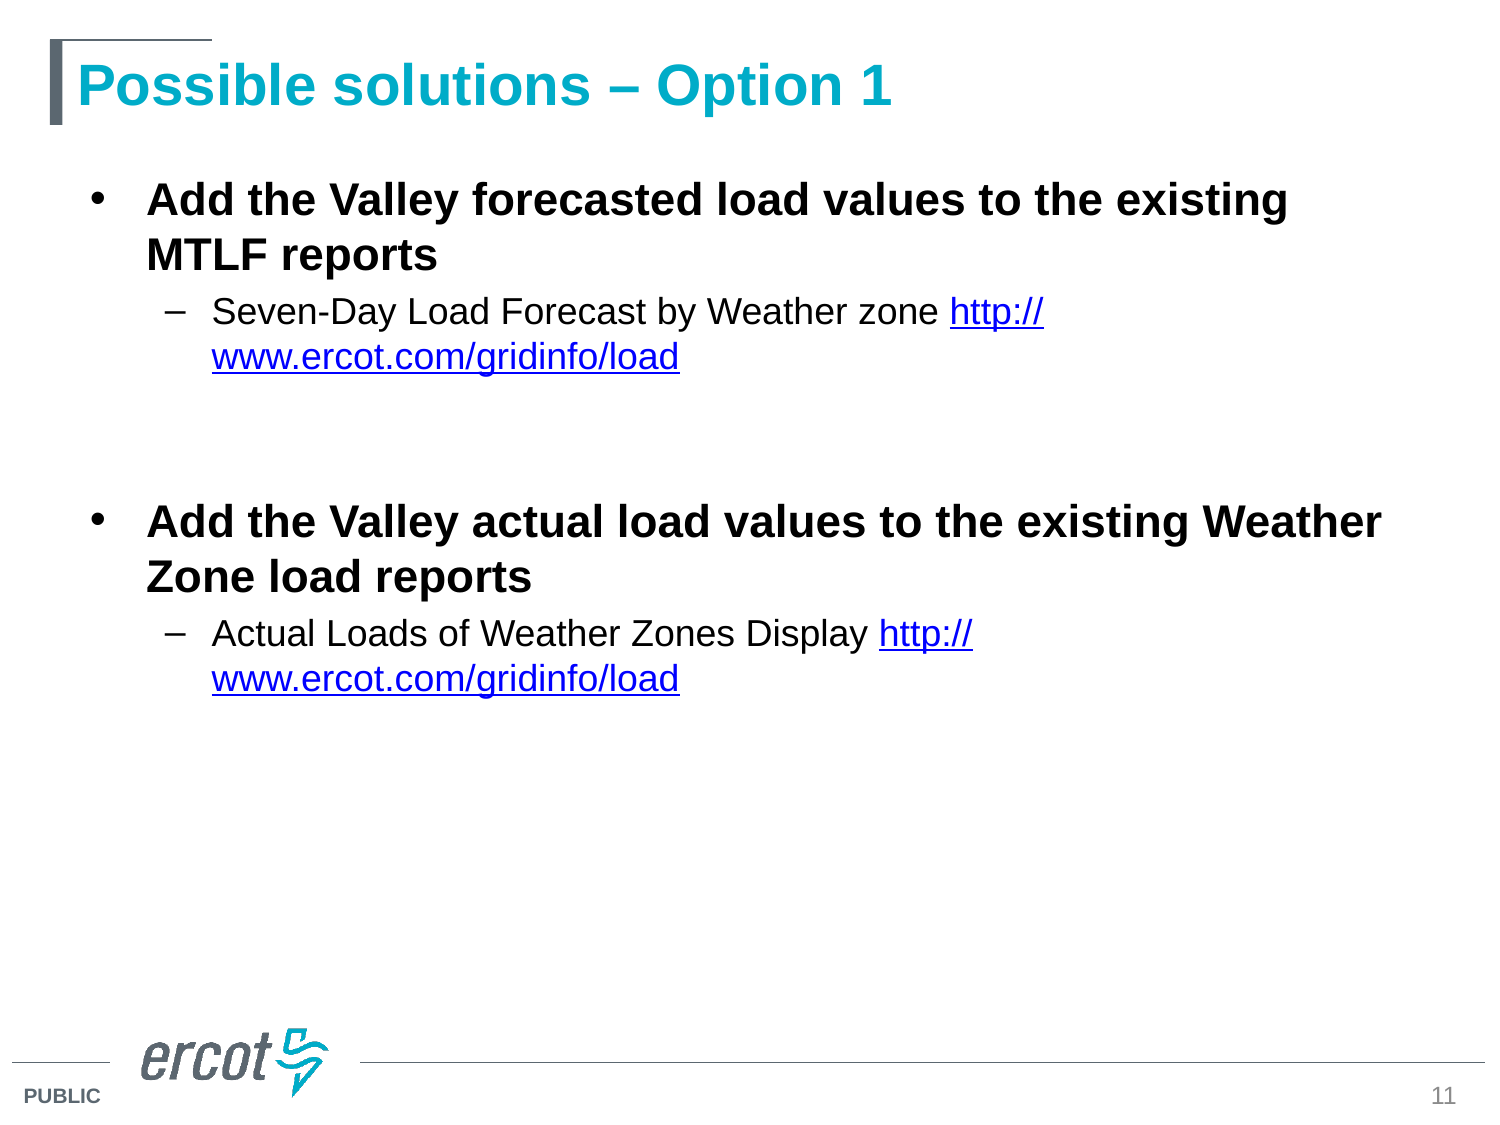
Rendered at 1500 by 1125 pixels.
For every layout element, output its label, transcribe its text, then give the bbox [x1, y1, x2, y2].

picture [137, 1024, 332, 1100]
title Possible solutions – Option 1 [62, 39, 1450, 125]
text_box Add the Valley forecasted load values to the existing MTLF reports Seven-Day Load Forecast by Weather zone http://www.ercot.com/gridinfo/load Add the Valley actual load values to the existing Weather Zone load reports Actual Loads of Weather Zones Display http://www.ercot.com/gridinfo/load [74, 162, 1425, 947]
slide_number 11 [1400, 1076, 1488, 1113]
